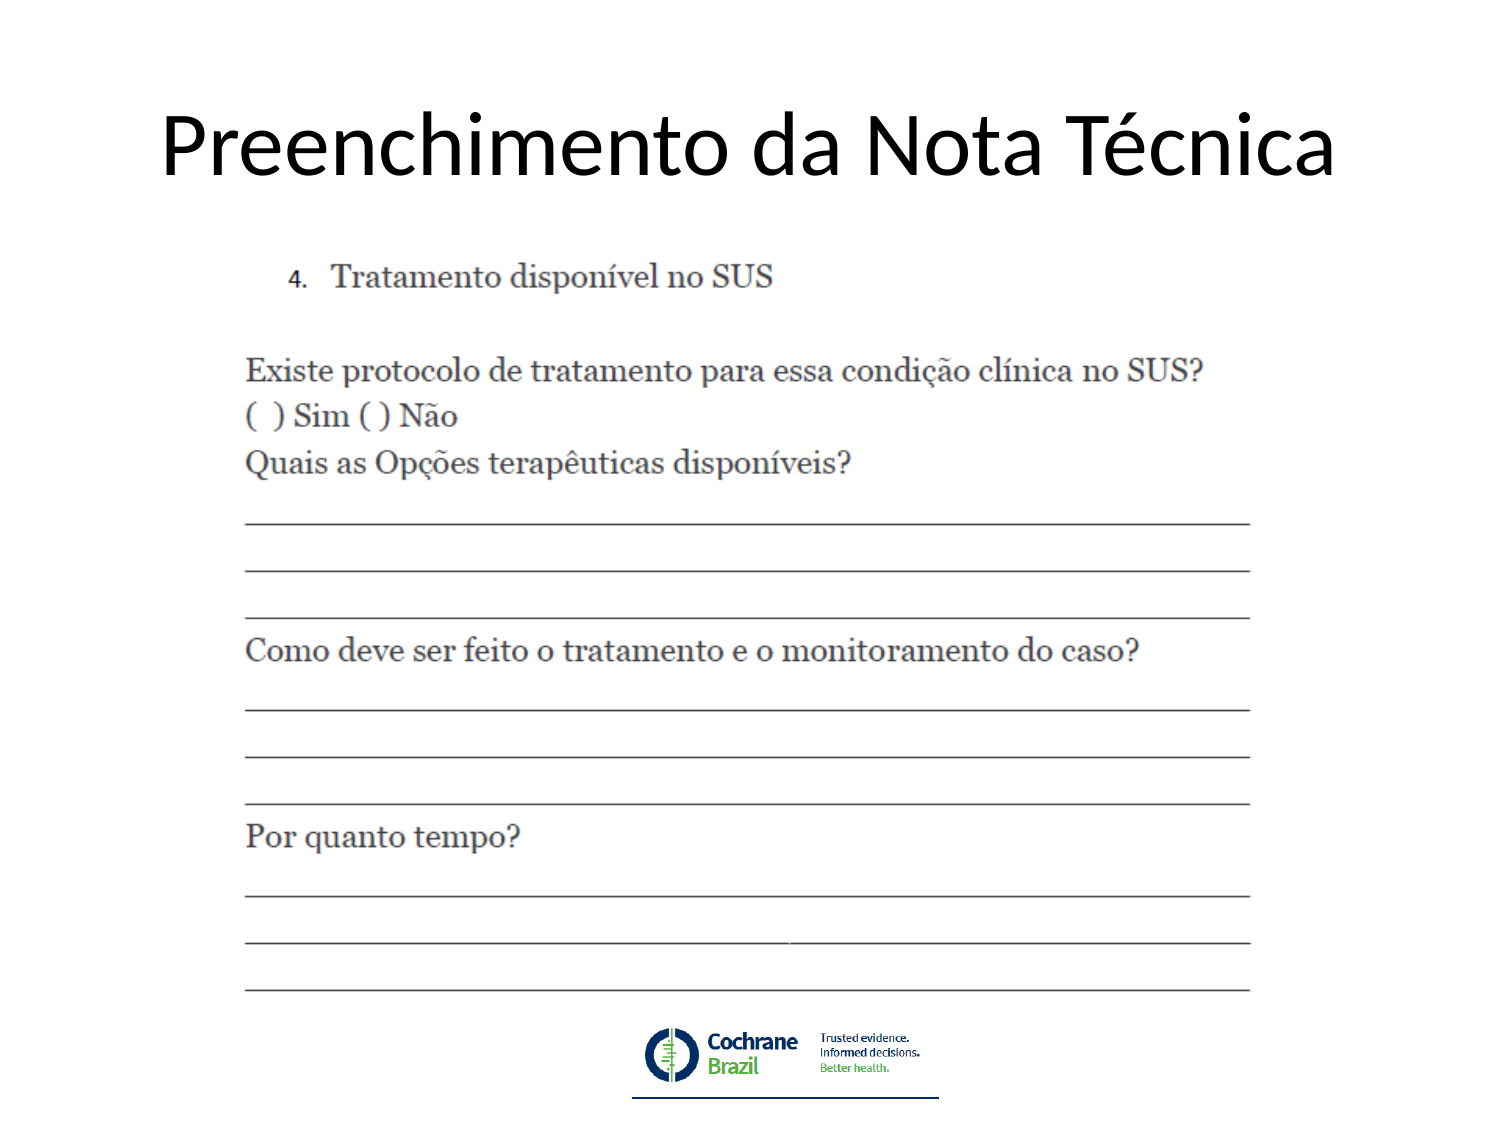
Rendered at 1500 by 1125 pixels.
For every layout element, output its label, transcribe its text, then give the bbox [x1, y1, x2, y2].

title Preenchimento da Nota Técnica [75, 45, 1425, 233]
picture [213, 255, 1287, 1099]
